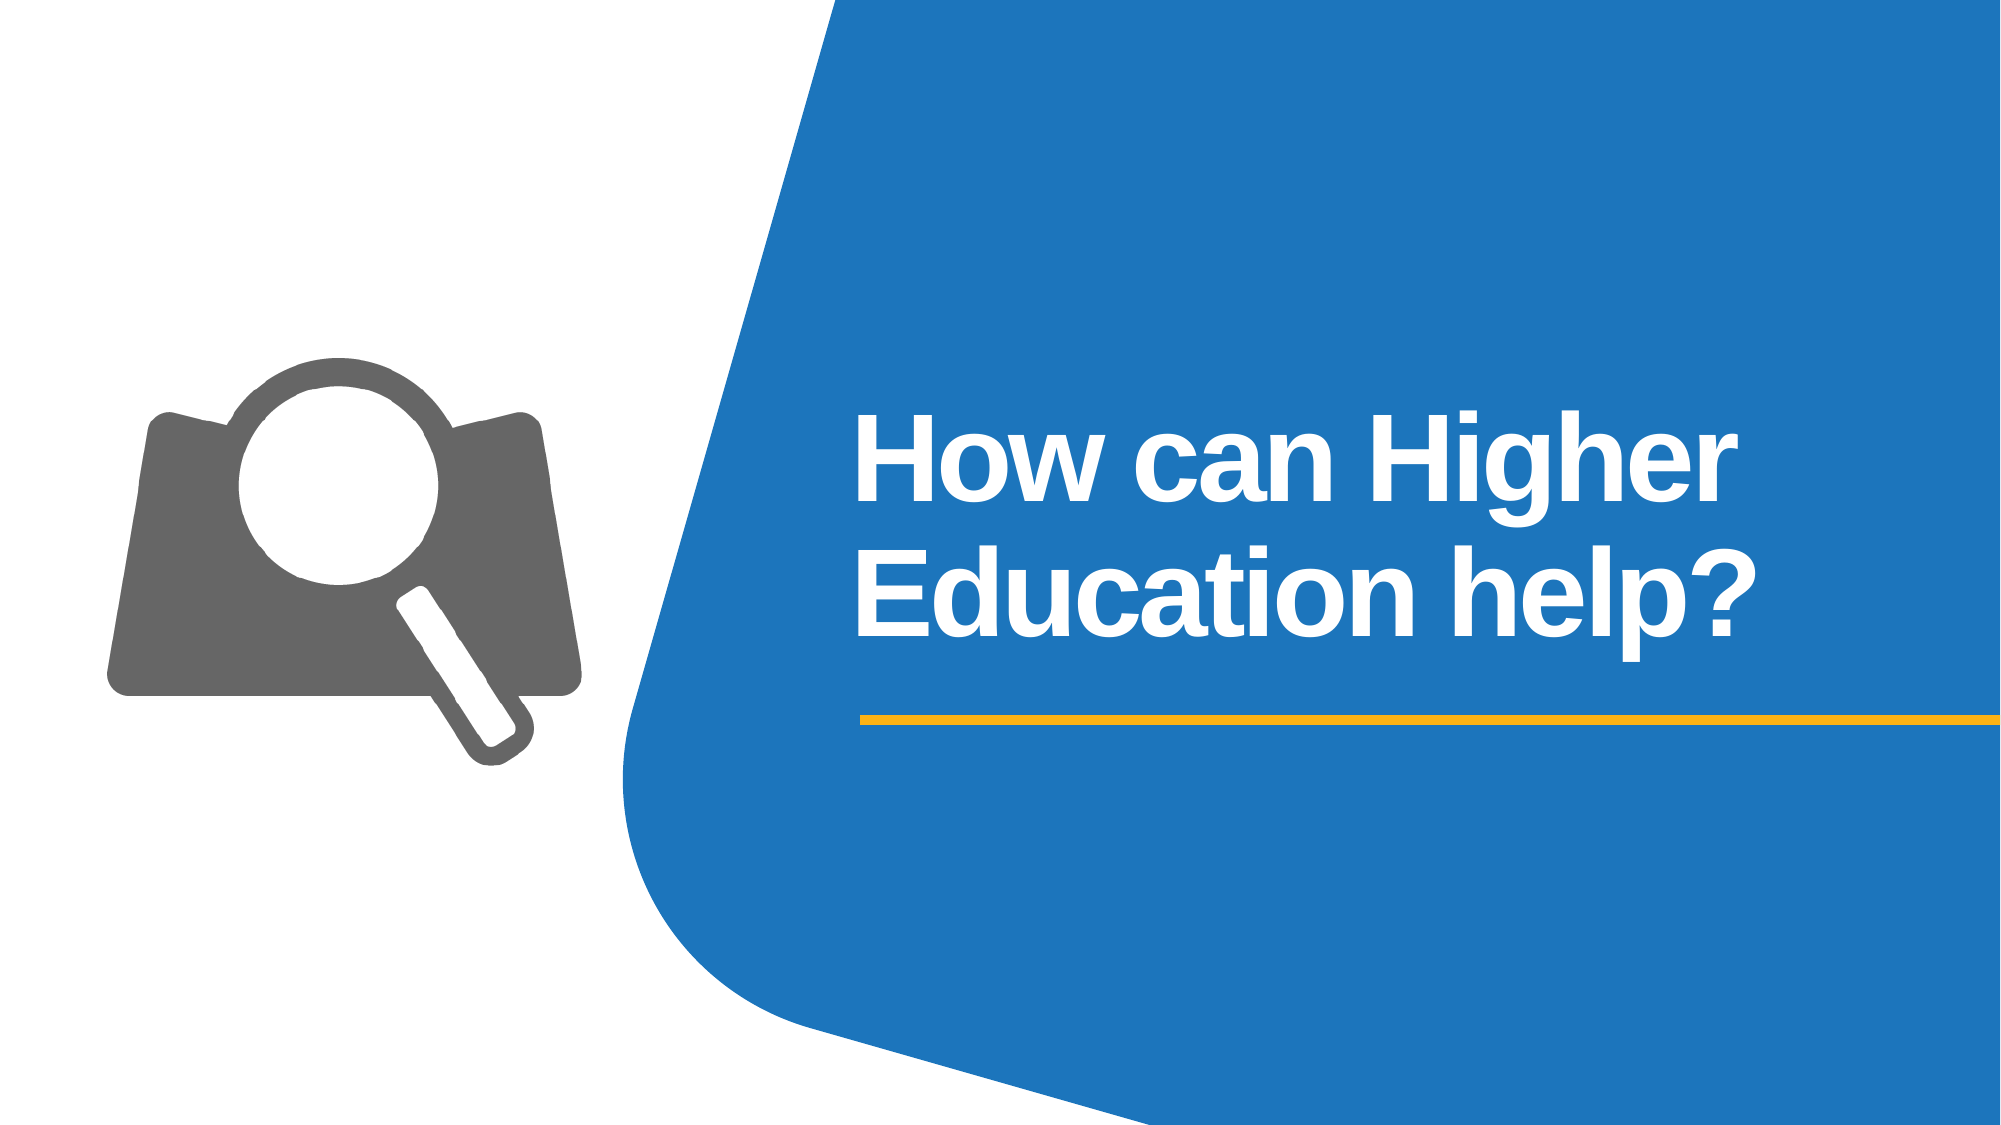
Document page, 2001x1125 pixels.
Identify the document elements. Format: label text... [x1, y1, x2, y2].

title How can Higher Education help? [835, 453, 1865, 672]
picture [107, 358, 582, 766]
